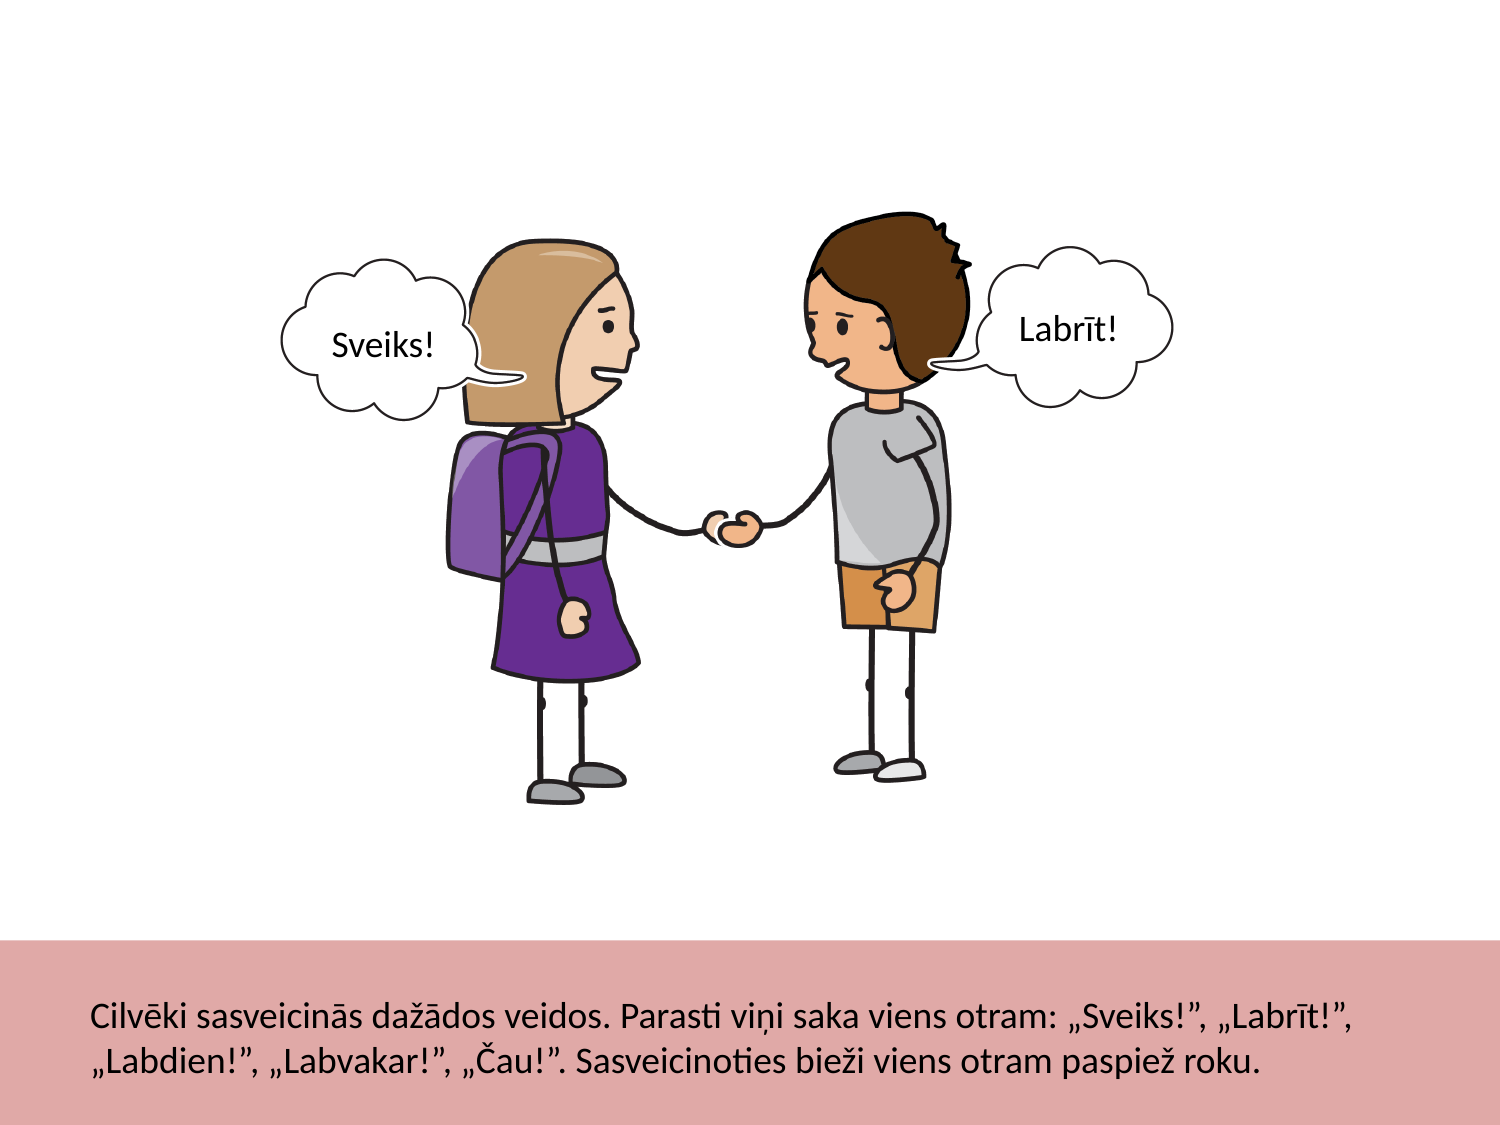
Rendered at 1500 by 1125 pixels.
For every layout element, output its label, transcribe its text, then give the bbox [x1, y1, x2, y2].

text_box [926, 243, 1176, 411]
picture [442, 207, 975, 808]
text_box [0, 938, 1500, 1125]
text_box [277, 255, 528, 424]
list Cilvēki sasveicinās dažādos veidos. Parasti viņi saka viens otram: „Sveiks!”, „Labrīt!”, „Labdien!”, „Labvakar!”, „Čau!”. Sasveicinoties bieži viens otram paspiež roku. [75, 983, 1425, 1125]
